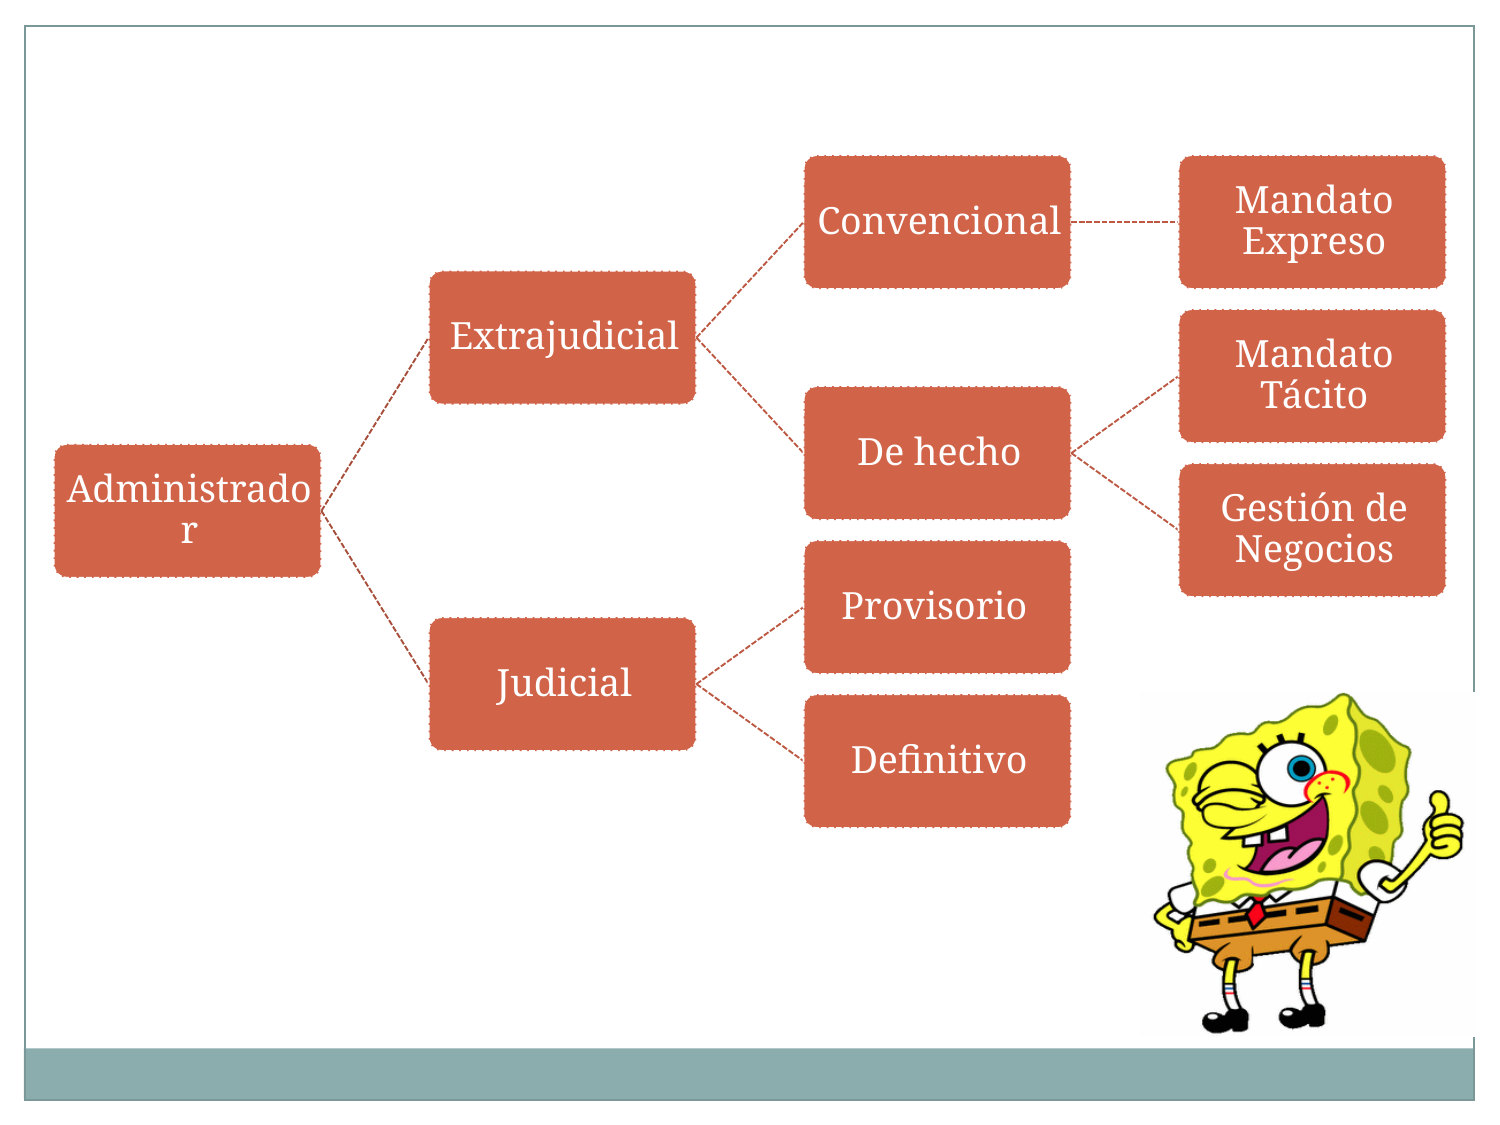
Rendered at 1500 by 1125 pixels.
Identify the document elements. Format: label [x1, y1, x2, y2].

text_box [52, 42, 1448, 941]
picture [1139, 692, 1475, 1038]
